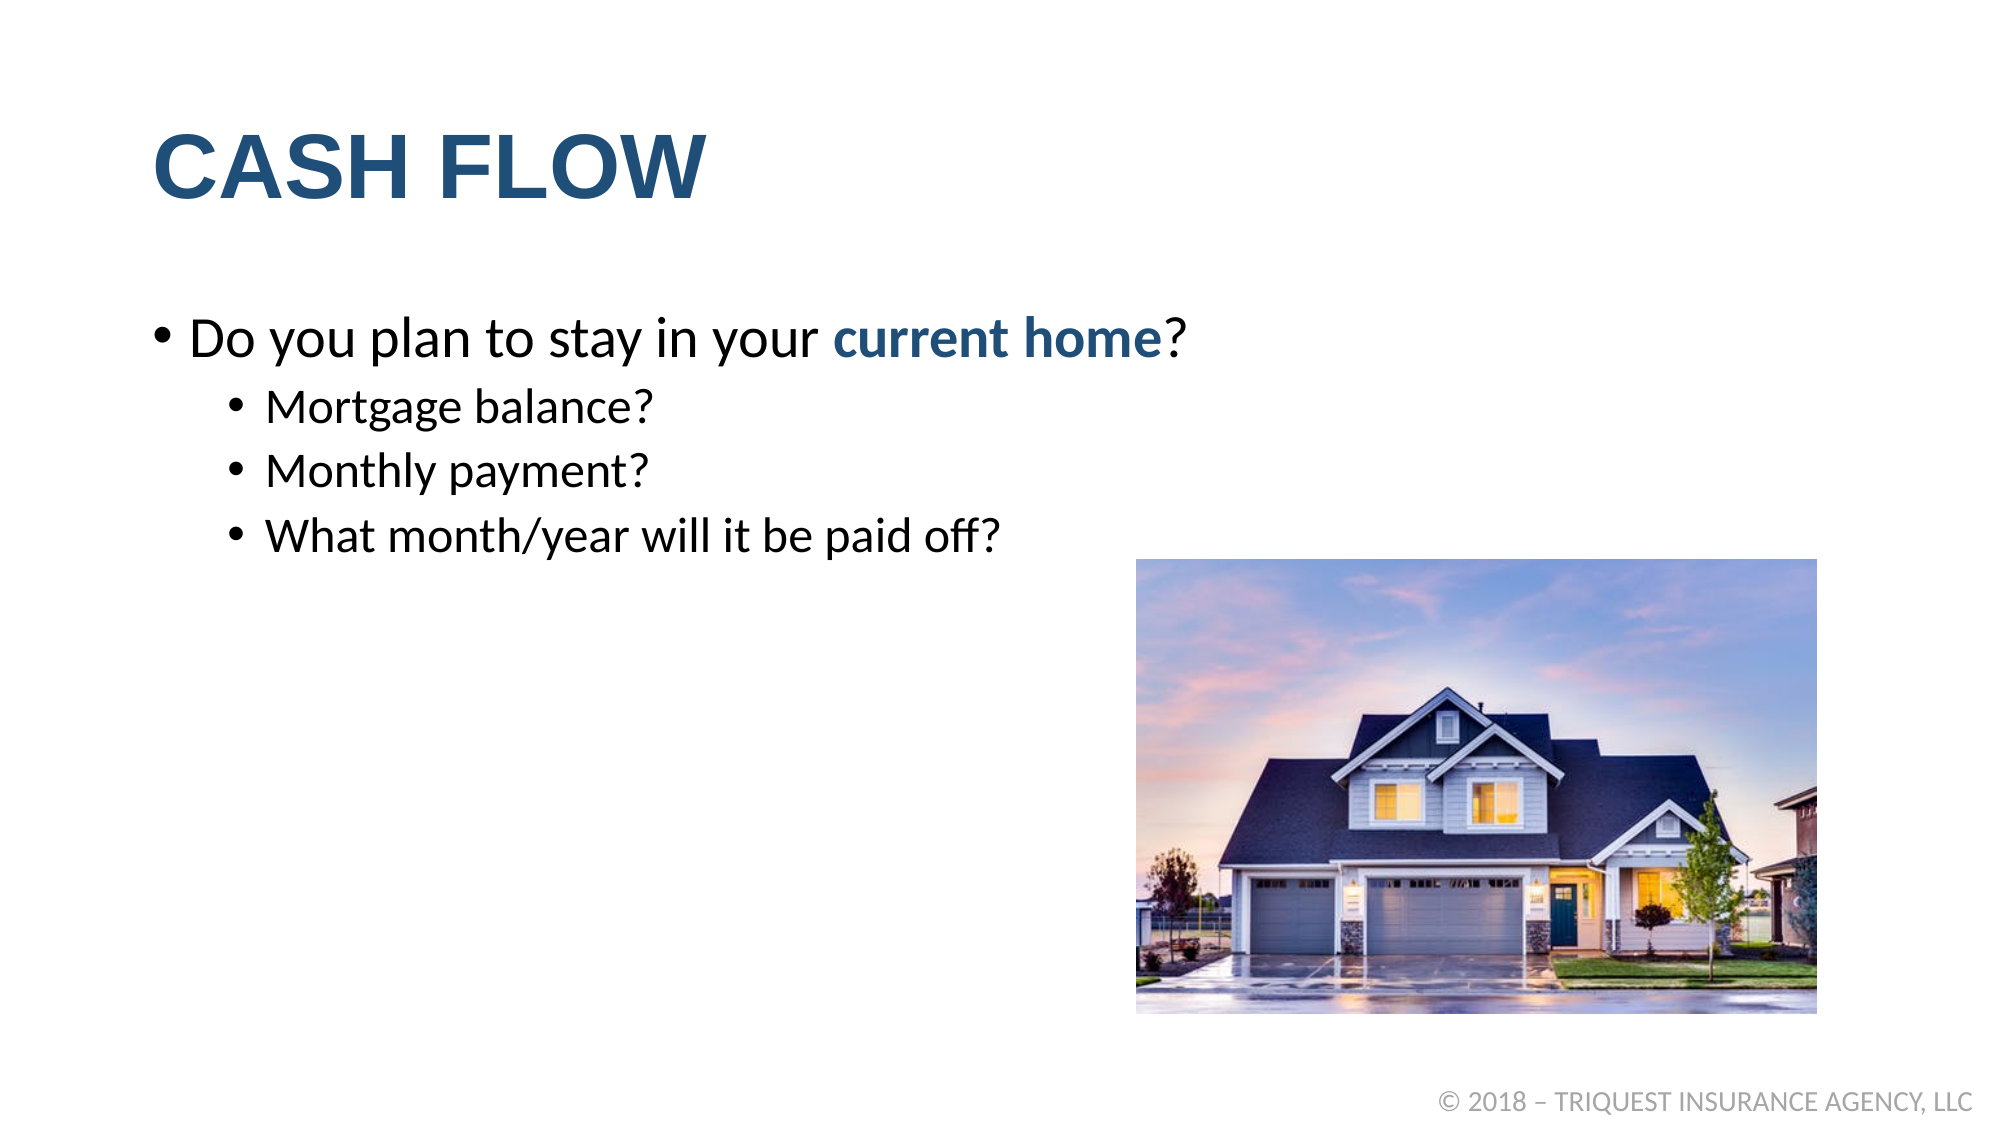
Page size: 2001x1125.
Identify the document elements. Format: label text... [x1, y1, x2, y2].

list Do you plan to stay in your current home? Mortgage balance? Monthly payment? What month/year will it be paid off? [137, 299, 1863, 1014]
picture [1136, 559, 1817, 1014]
text_box © 2018 – TRIQUEST INSURANCE AGENCY, LLC [1422, 1074, 2000, 1125]
title CASH FLOW [137, 59, 1863, 278]
